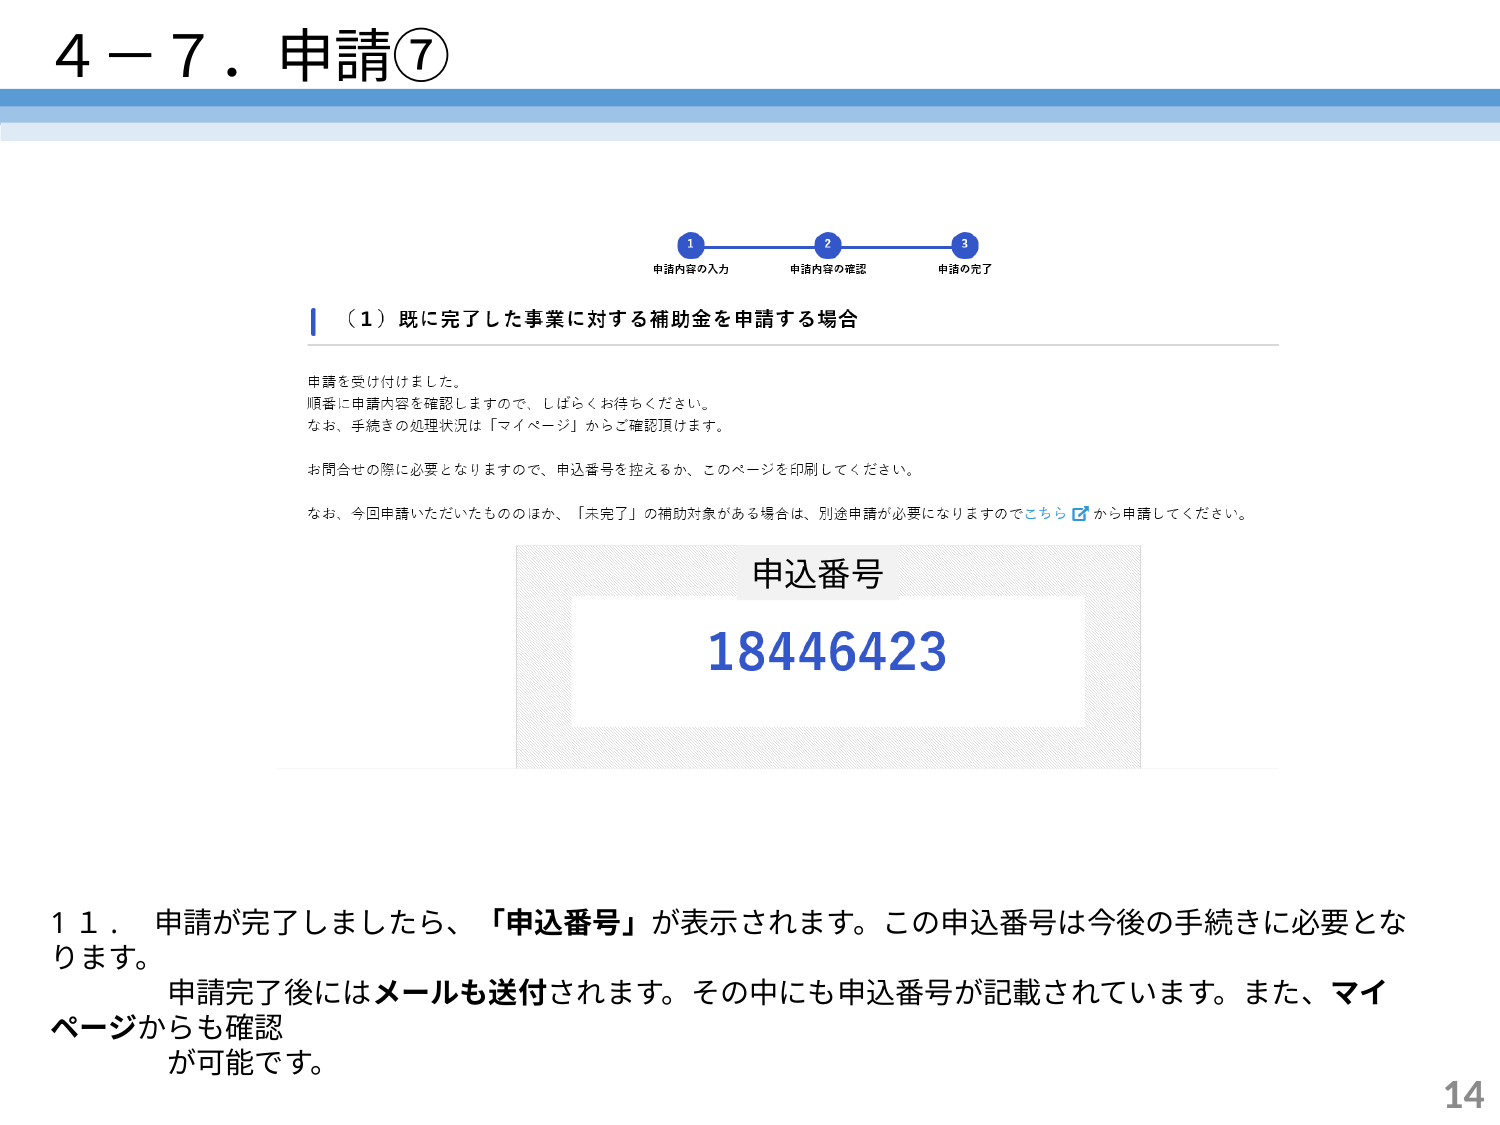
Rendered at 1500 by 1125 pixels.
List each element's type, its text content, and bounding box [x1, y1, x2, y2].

slide_number 14 [1162, 1062, 1500, 1122]
text_box 1１. 申請が完了しましたら、「申込番号」が表示されます。この申込番号は今後の手続きに必要となります。 申請完了後にはメールも送付されます。その中にも申込番号が記載されています。また、マイページからも確認 が可能です。 [35, 897, 1436, 1087]
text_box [0, 88, 1500, 142]
text_box ４－７．申請⑦ [28, 11, 1443, 88]
picture [276, 205, 1279, 769]
